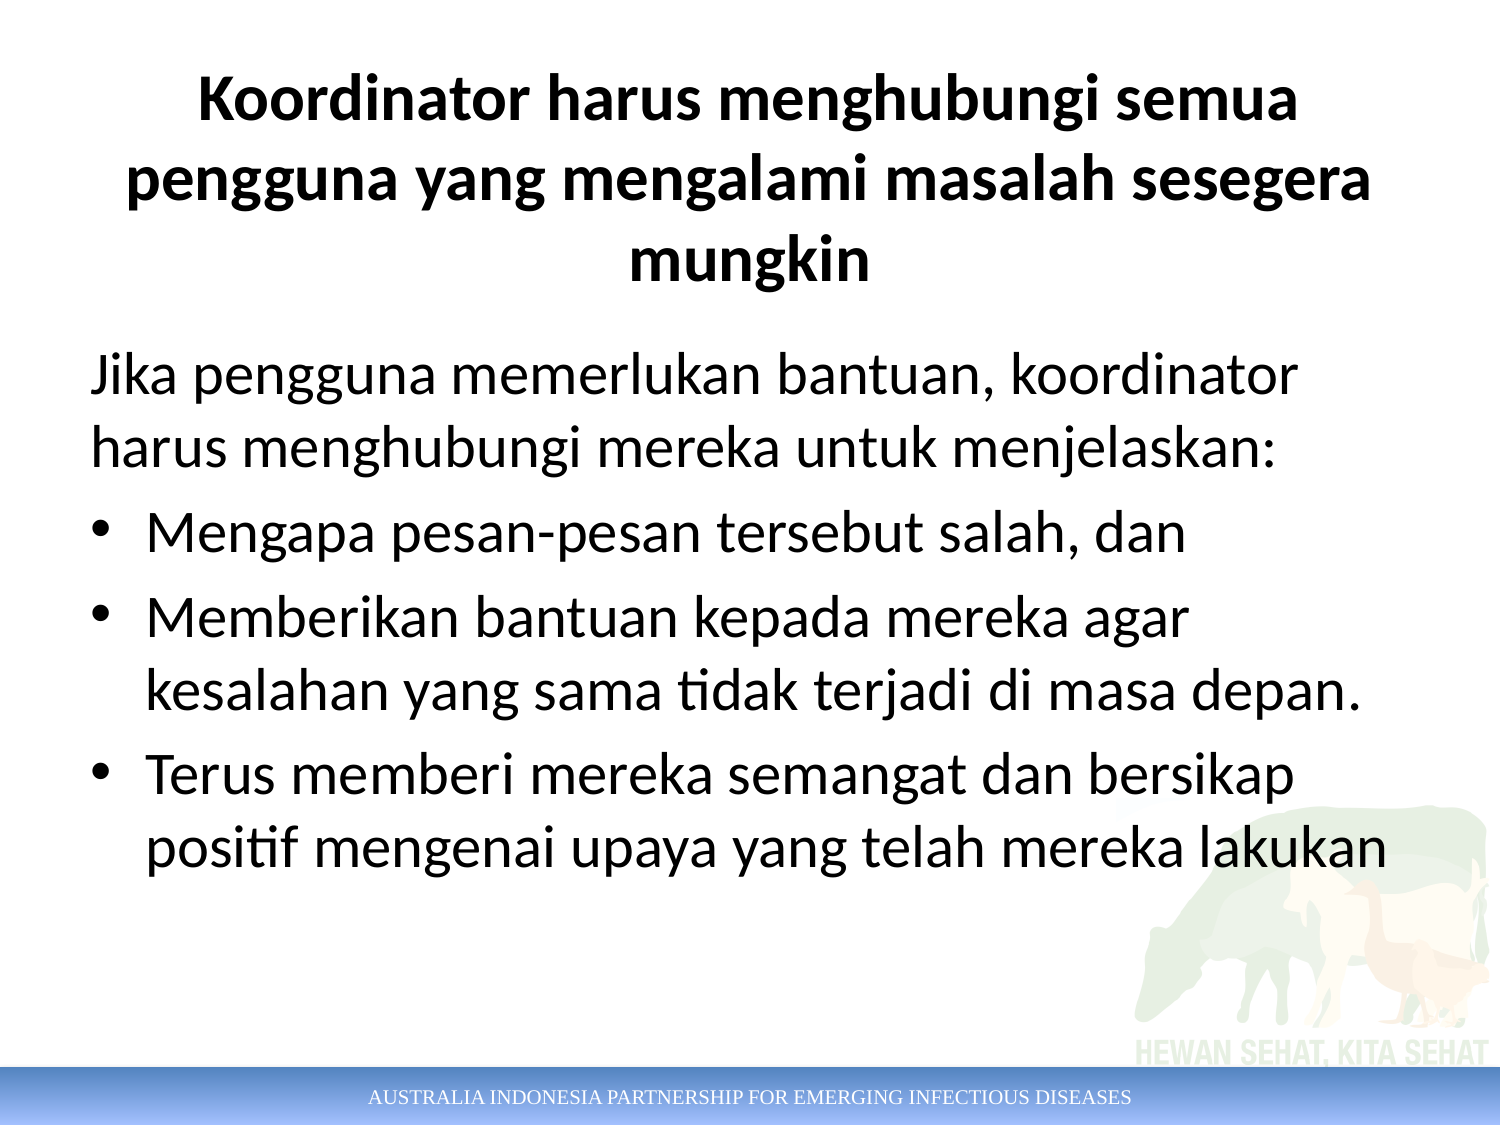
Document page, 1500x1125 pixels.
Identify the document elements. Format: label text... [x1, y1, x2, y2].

title Koordinator harus menghubungi semua pengguna yang mengalami masalah sesegera mungkin [75, 45, 1425, 303]
list Jika pengguna memerlukan bantuan, koordinator harus menghubungi mereka untuk menjelaskan: Mengapa pesan-pesan tersebut salah, dan Memberikan bantuan kepada mereka agar kesalahan yang sama tidak terjadi di masa depan. Terus memberi mereka semangat dan bersikap positif mengenai upaya yang telah mereka lakukan [75, 326, 1425, 917]
